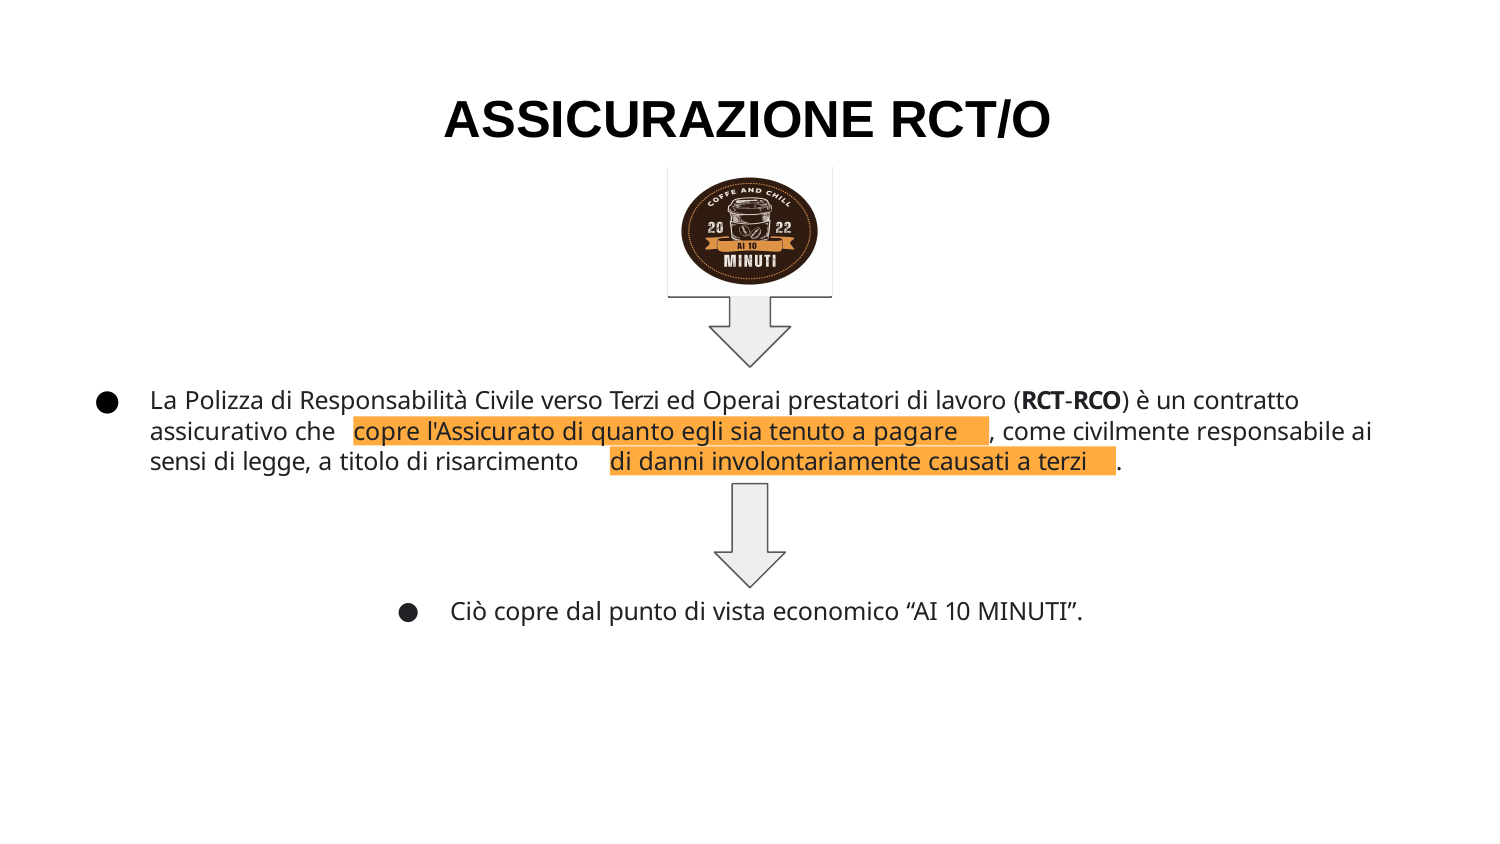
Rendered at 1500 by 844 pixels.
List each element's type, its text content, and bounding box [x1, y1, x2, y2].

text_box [667, 165, 833, 369]
text_box Ciò copre dal punto di vista economico “AI 10 MINUTI”. [395, 593, 1128, 626]
text_box sensi di legge, a titolo di risarcimento [147, 443, 606, 476]
text_box La Polizza di Responsabilità Civile verso Terzi ed Operai prestatori di lavoro (RCT-RCO) è un contratto [92, 382, 1383, 415]
text_box di danni involontariamente causati a terzi [609, 446, 1113, 476]
title ASSICURAZIONE RCT/O [441, 82, 1059, 227]
text_box assicurativo che , come civilmente responsabile ai [147, 413, 1391, 446]
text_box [713, 482, 787, 589]
text_box . [1113, 443, 1124, 476]
